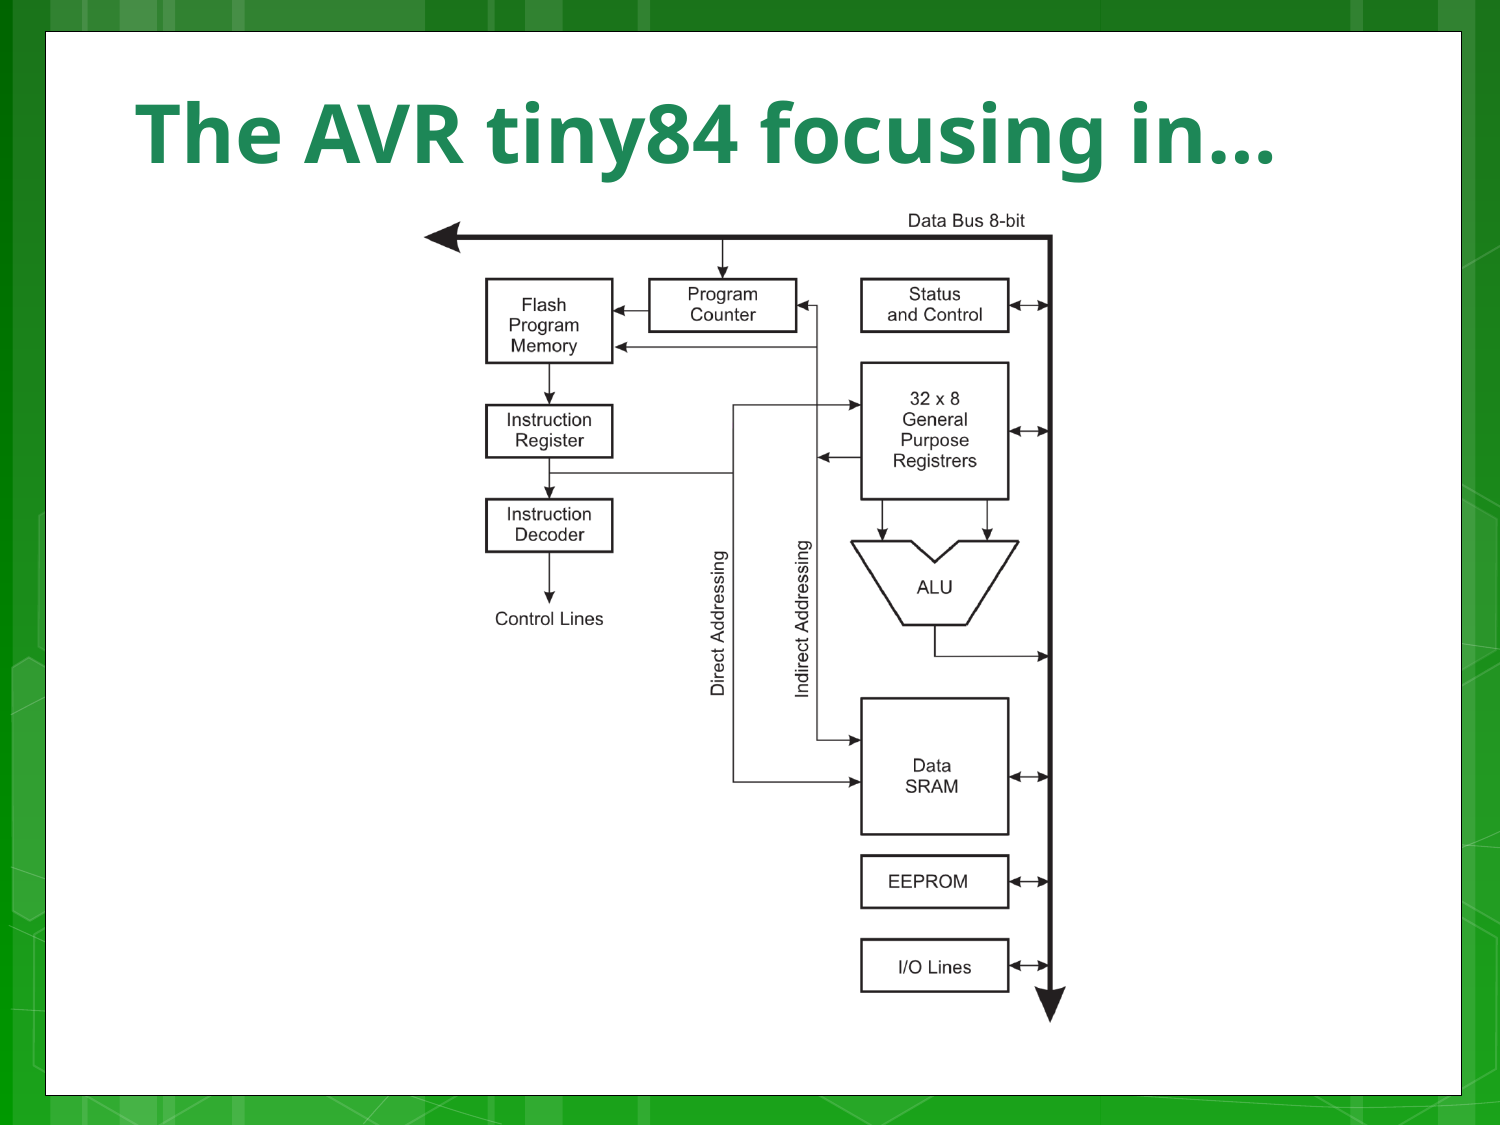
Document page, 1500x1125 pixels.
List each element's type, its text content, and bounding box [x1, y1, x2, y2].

title The AVR tiny84 focusing in… [119, 73, 1383, 188]
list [421, 211, 1068, 1025]
